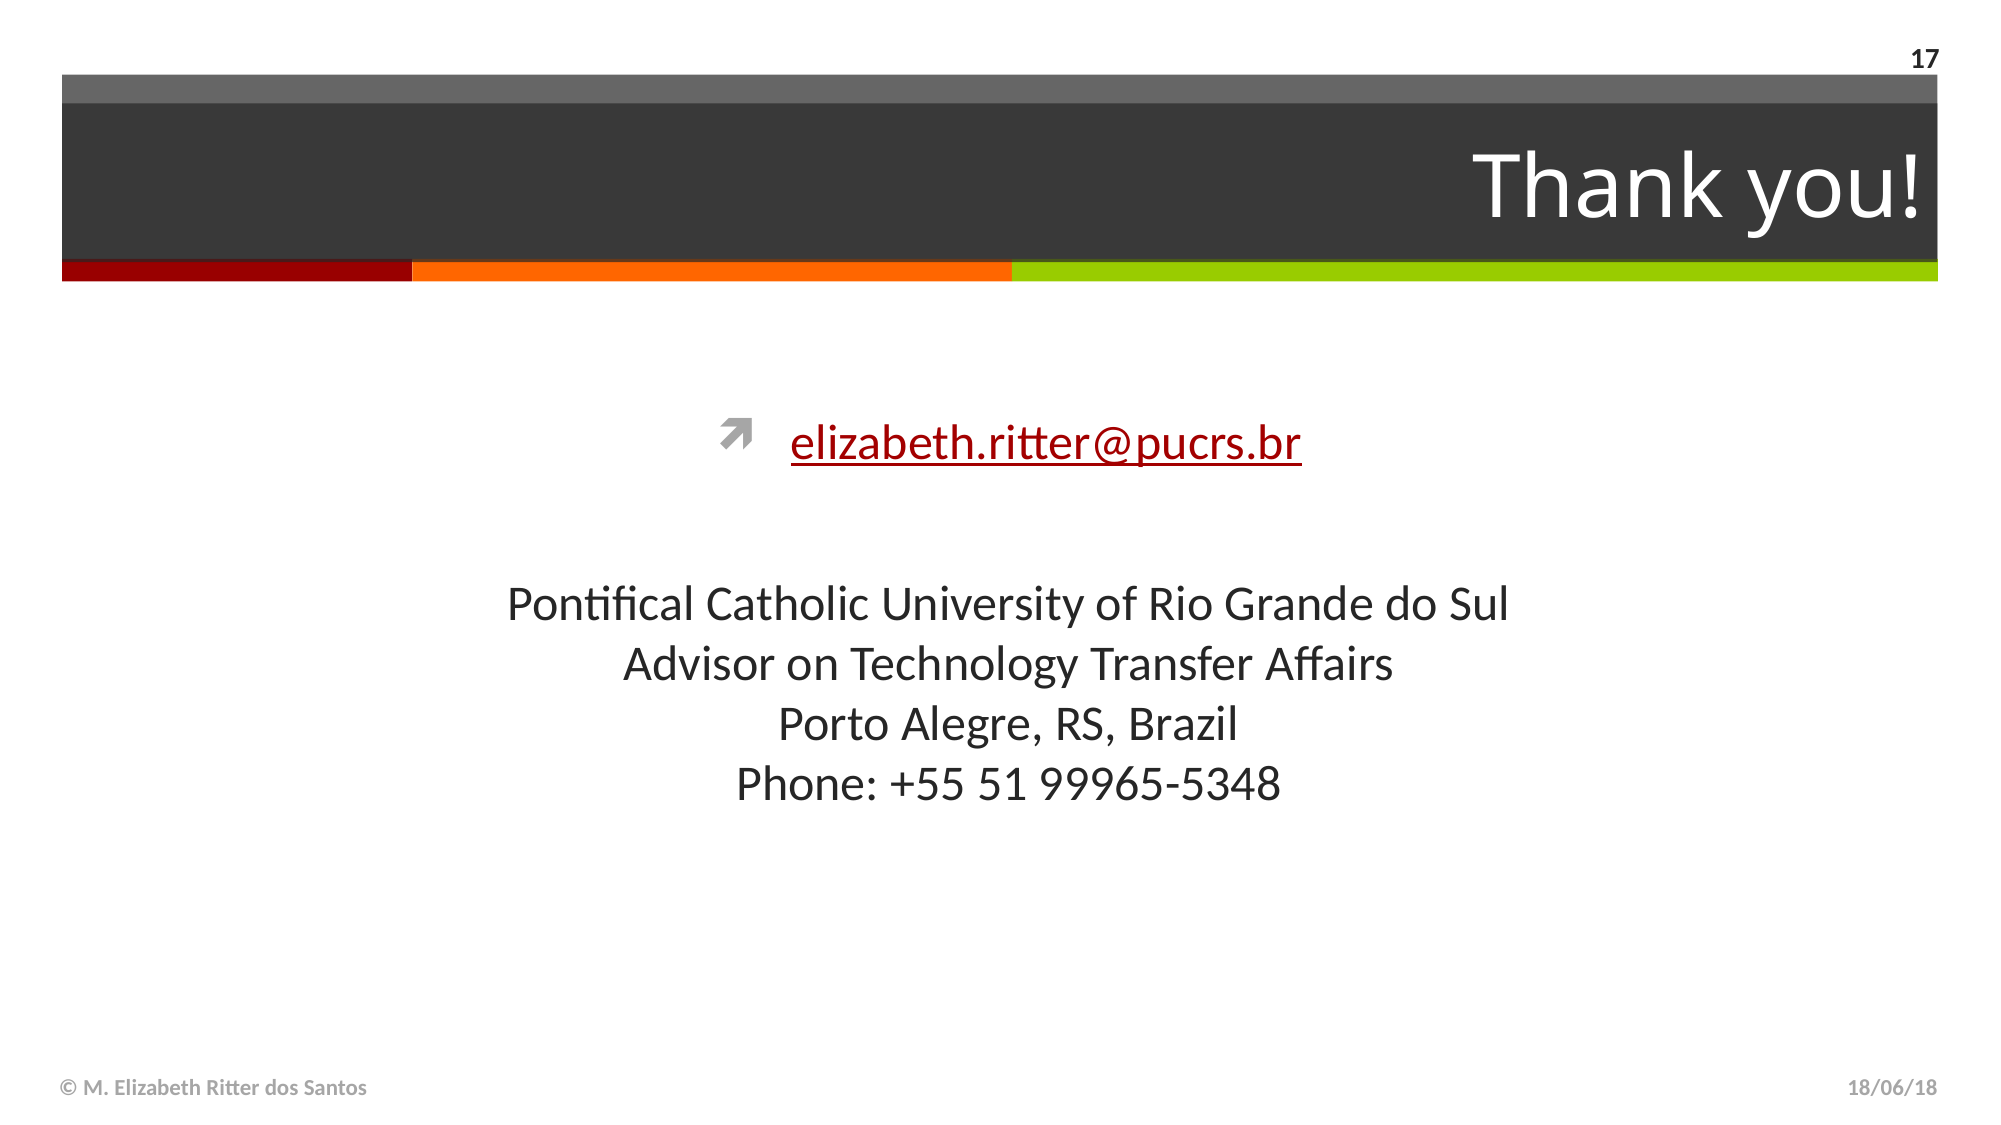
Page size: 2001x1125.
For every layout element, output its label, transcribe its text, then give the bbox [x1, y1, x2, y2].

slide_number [1486, 1055, 1953, 1116]
title Thank you! [62, 103, 1938, 263]
list elizabeth.ritter@pucrs.br Pontifical Catholic University of Rio Grande do Sul Advisor on Technology Transfer Affairs Porto Alegre, RS, Brazil Phone: +55 51 99965-5348 [80, 299, 1938, 900]
slide_number 17 [1816, 27, 1955, 87]
footer © M. Elizabeth Ritter dos Santos [43, 1055, 1384, 1116]
